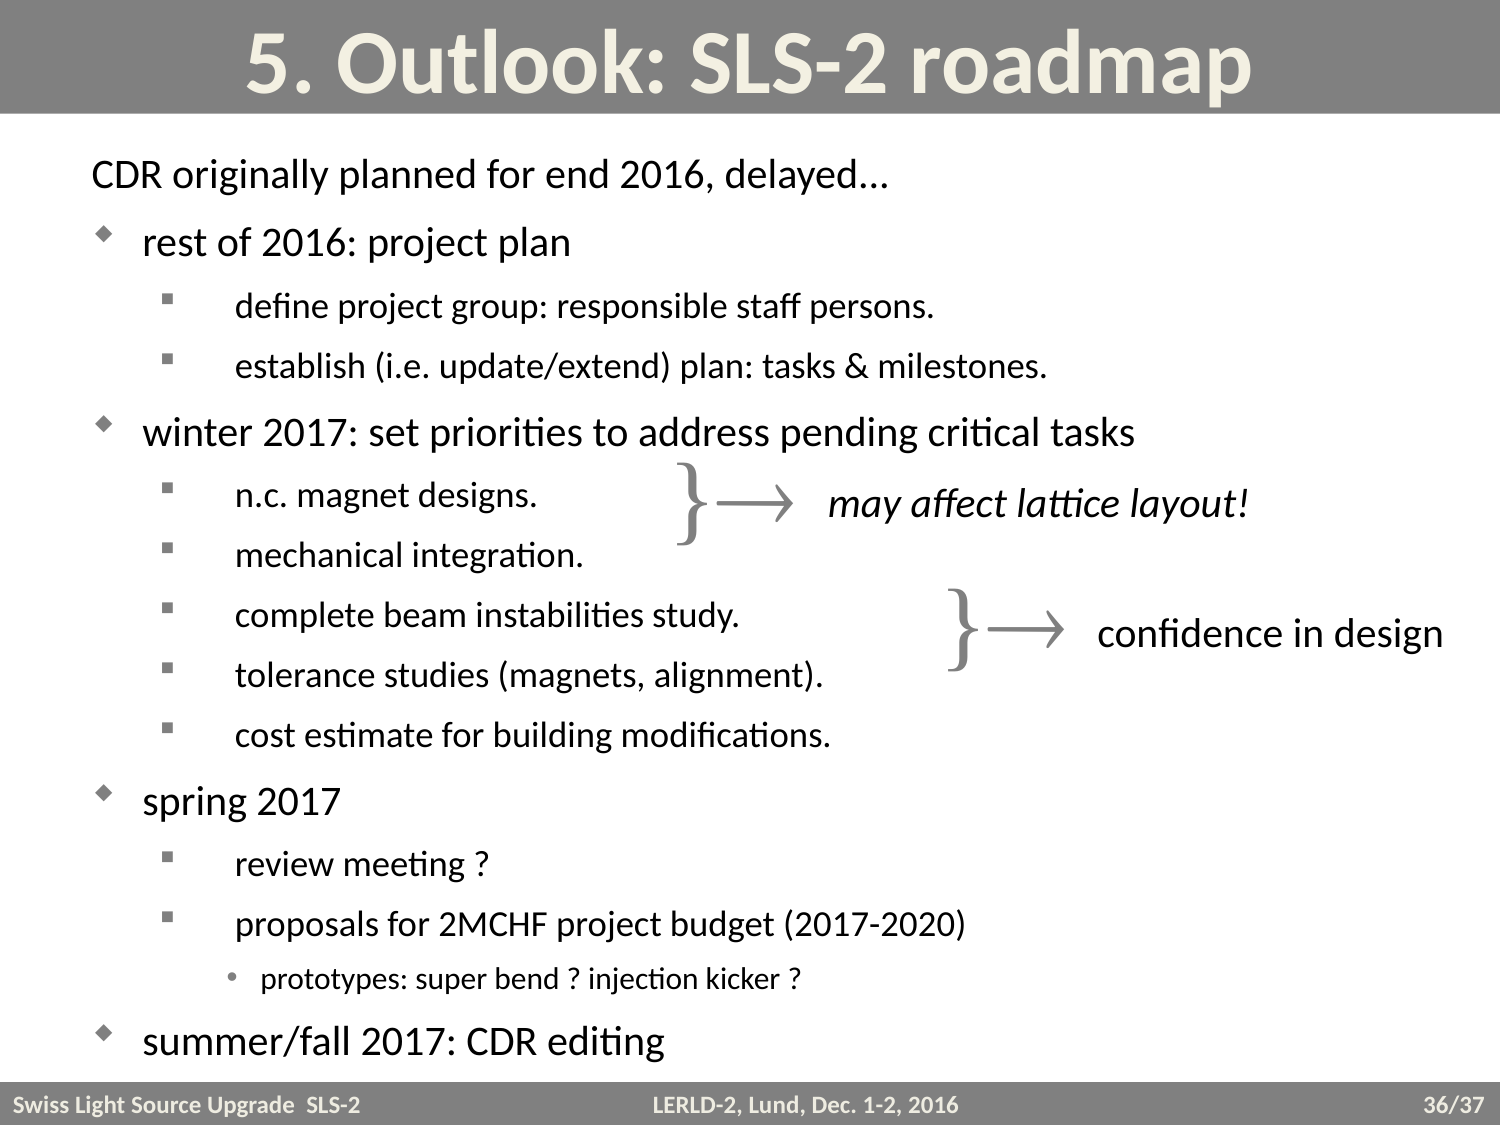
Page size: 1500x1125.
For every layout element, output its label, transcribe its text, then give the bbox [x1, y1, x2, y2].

text_box } [924, 550, 1084, 686]
text_box } [653, 425, 813, 561]
title 5. Outlook: SLS-2 roadmap [0, 0, 1500, 114]
text_box confidence in design [1082, 597, 1460, 663]
list CDR originally planned for end 2016, delayed... rest of 2016: project plan define project group: responsible staff persons. establish (i.e. update/extend) plan: tasks & milestones. winter 2017: set priorities to address pending critical tasks n.c. magnet designs. mechanical integration. complete beam instabilities study. tolerance studies (magnets, alignment). cost estimate for building modifications. spring 2017 review meeting ? proposals for 2MCHF project budget (2017-2020) prototypes: super bend ? injection kicker ? summer/fall 2017: CDR editing [76, 128, 1489, 1086]
text_box may affect lattice layout! [813, 468, 1266, 534]
